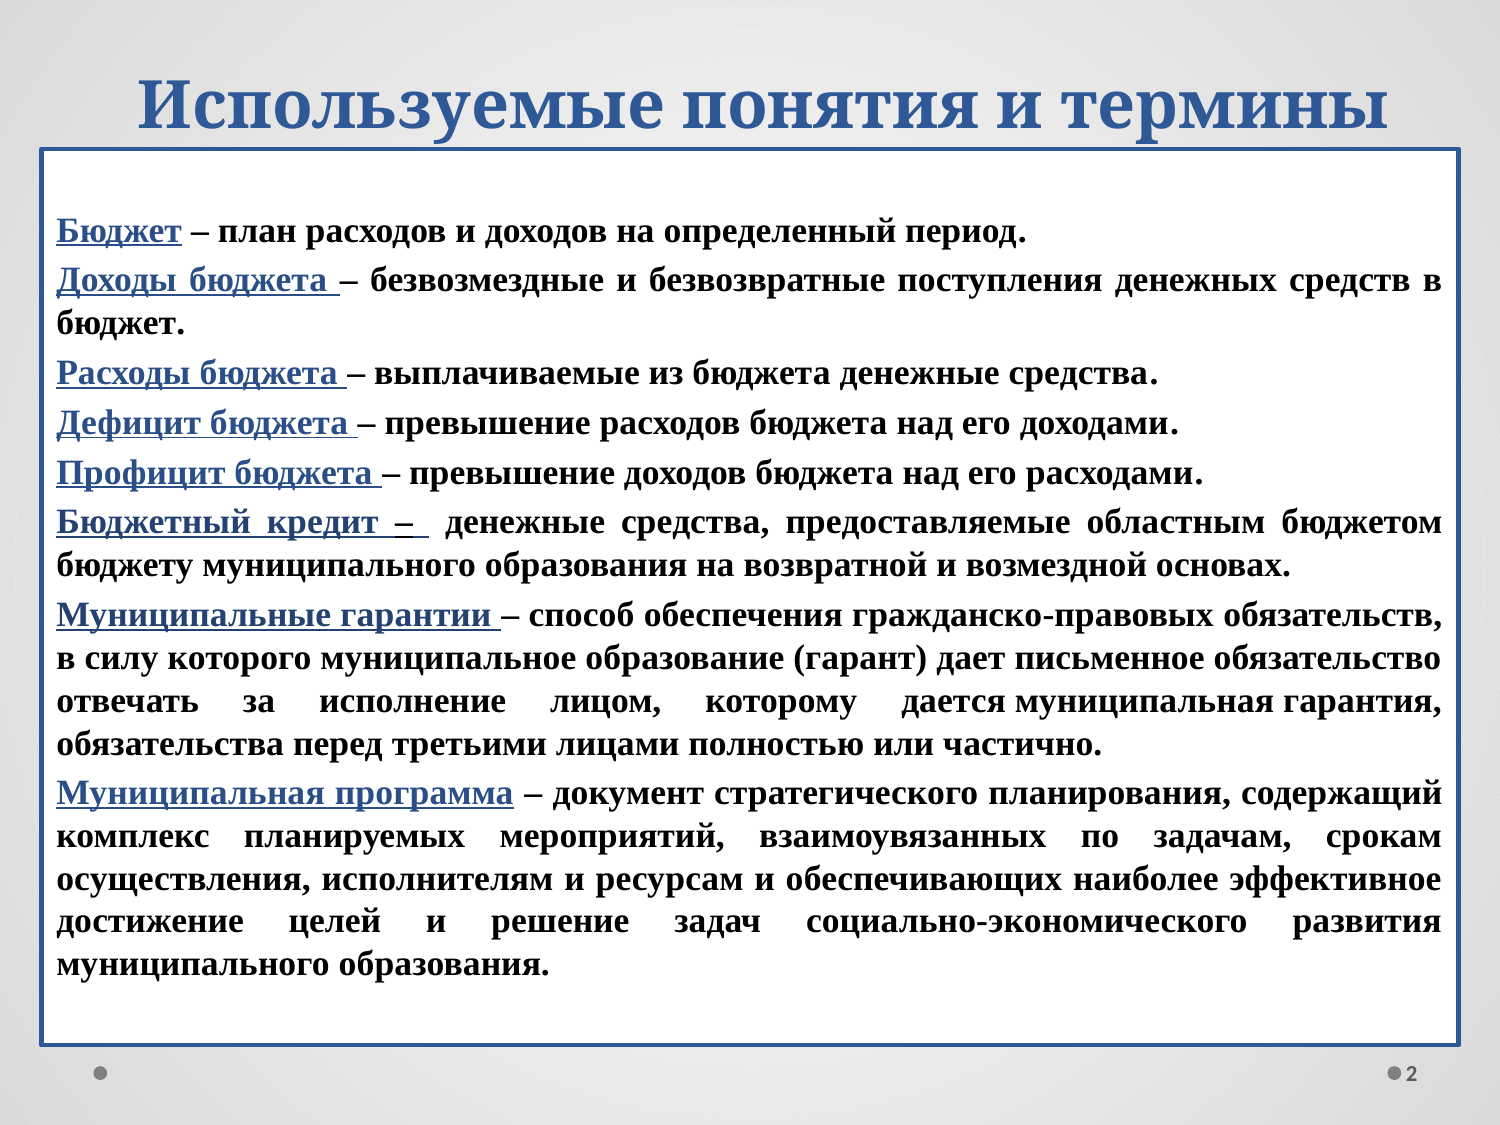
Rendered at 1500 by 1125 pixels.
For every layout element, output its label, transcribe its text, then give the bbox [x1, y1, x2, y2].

slide_number 2 [1401, 1042, 1494, 1103]
title Используемые понятия и термины [88, 30, 1439, 147]
list Бюджет – план расходов и доходов на определенный период. Доходы бюджета – безвозмездные и безвозвратные поступления денежных средств в бюджет. Расходы бюджета – выплачиваемые из бюджета денежные средства. Дефицит бюджета – превышение расходов бюджета над его доходами. Профицит бюджета – превышение доходов бюджета над его расходами. Бюджетный кредит – денежные средства, предоставляемые областным бюджетом бюджету муниципального образования на возвратной и возмездной основах. Муниципальные гарантии – способ обеспечения гражданско-правовых обязательств, в силу которого муниципальное образование (гарант) дает письменное обязательство отвечать за исполнение лицом, которому дается муниципальная гарантия, обязательства перед третьими лицами полностью или частично. Муниципальная программа – документ стратегического планирования, содержащий комплекс планируемых мероприятий, взаимоувязанных по задачам, срокам осуществления, исполнителям и ресурсам и обеспечивающих наиболее эффективное достижение целей и решение задач социально-экономического развития муниципального образования. [39, 147, 1461, 1047]
